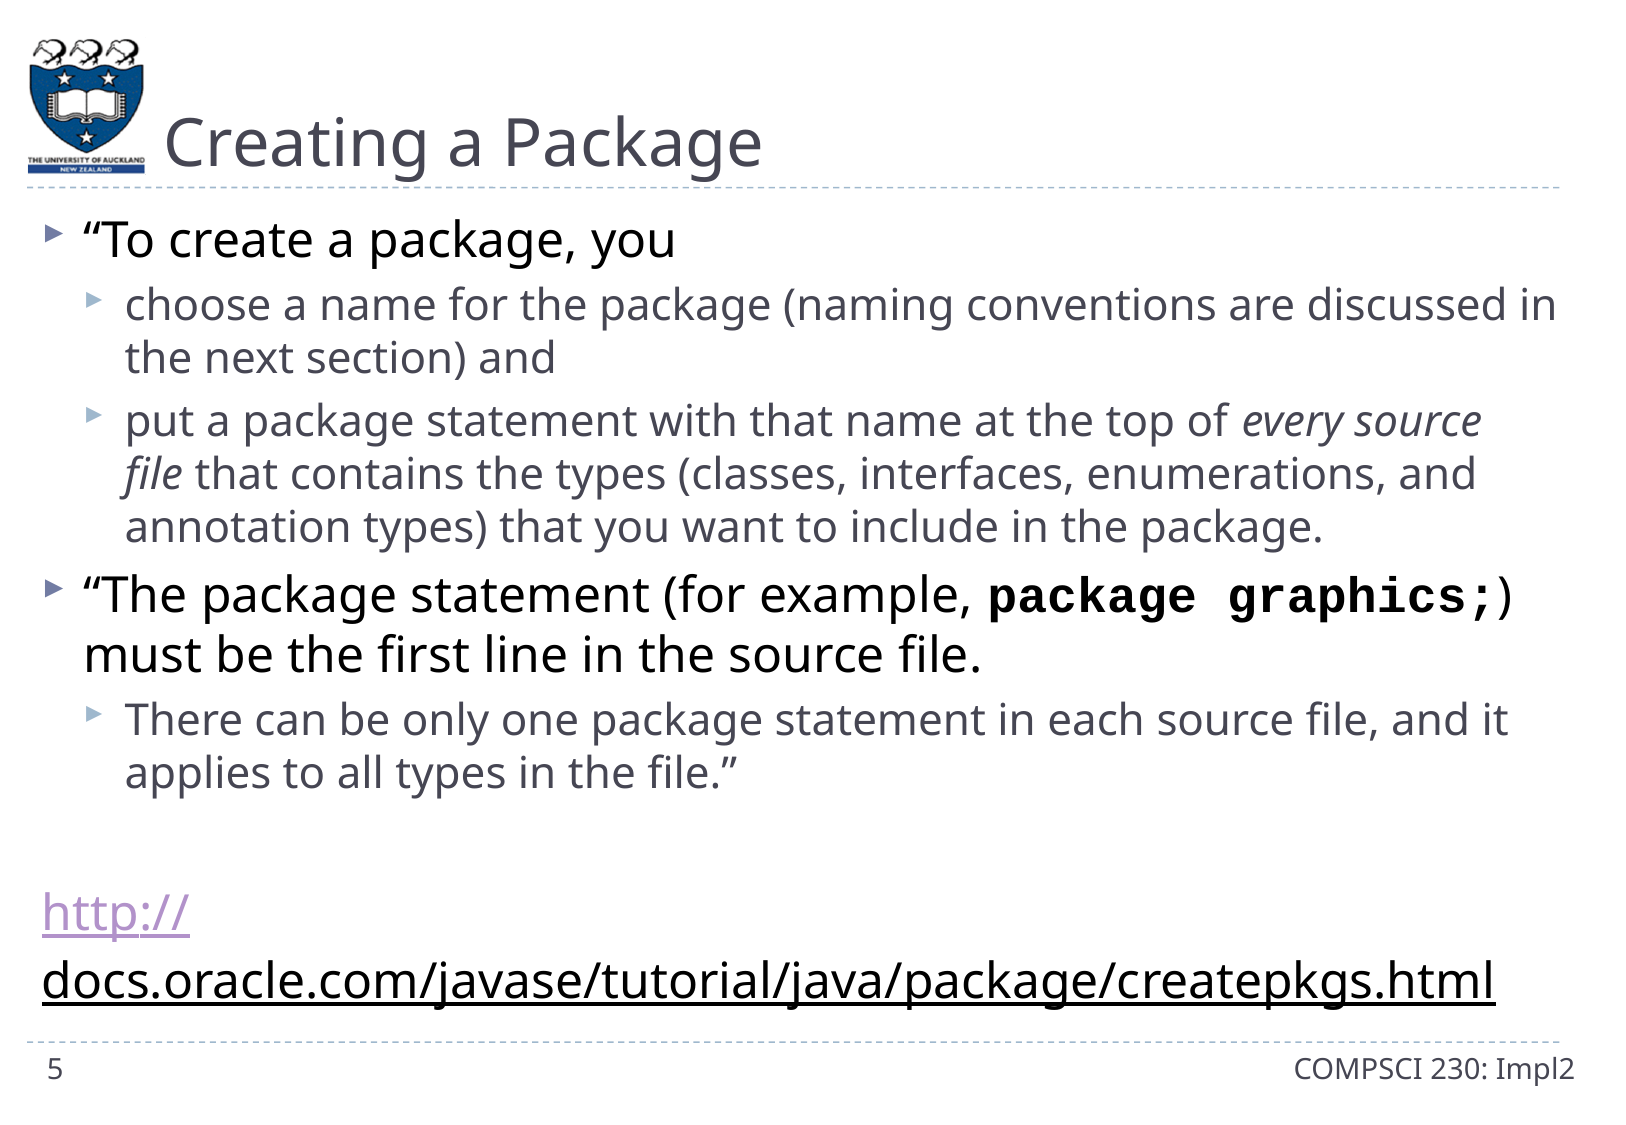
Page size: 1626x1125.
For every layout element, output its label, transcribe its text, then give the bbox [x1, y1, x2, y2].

list “To create a package, you choose a name for the package (naming conventions are discussed in the next section) and put a package statement with that name at the top of every source file that contains the types (classes, interfaces, enumerations, and annotation types) that you want to include in the package. “The package statement (for example, package graphics;) must be the first line in the source file. There can be only one package statement in each source file, and it applies to all types in the file.” http://docs.oracle.com/javase/tutorial/java/package/createpkgs.html [27, 200, 1585, 1038]
slide_number COMPSCI 230: Impl2 [1183, 1042, 1591, 1103]
picture [27, 37, 146, 175]
slide_number 5 [32, 1042, 385, 1103]
title Creating a Package [148, 24, 1582, 188]
